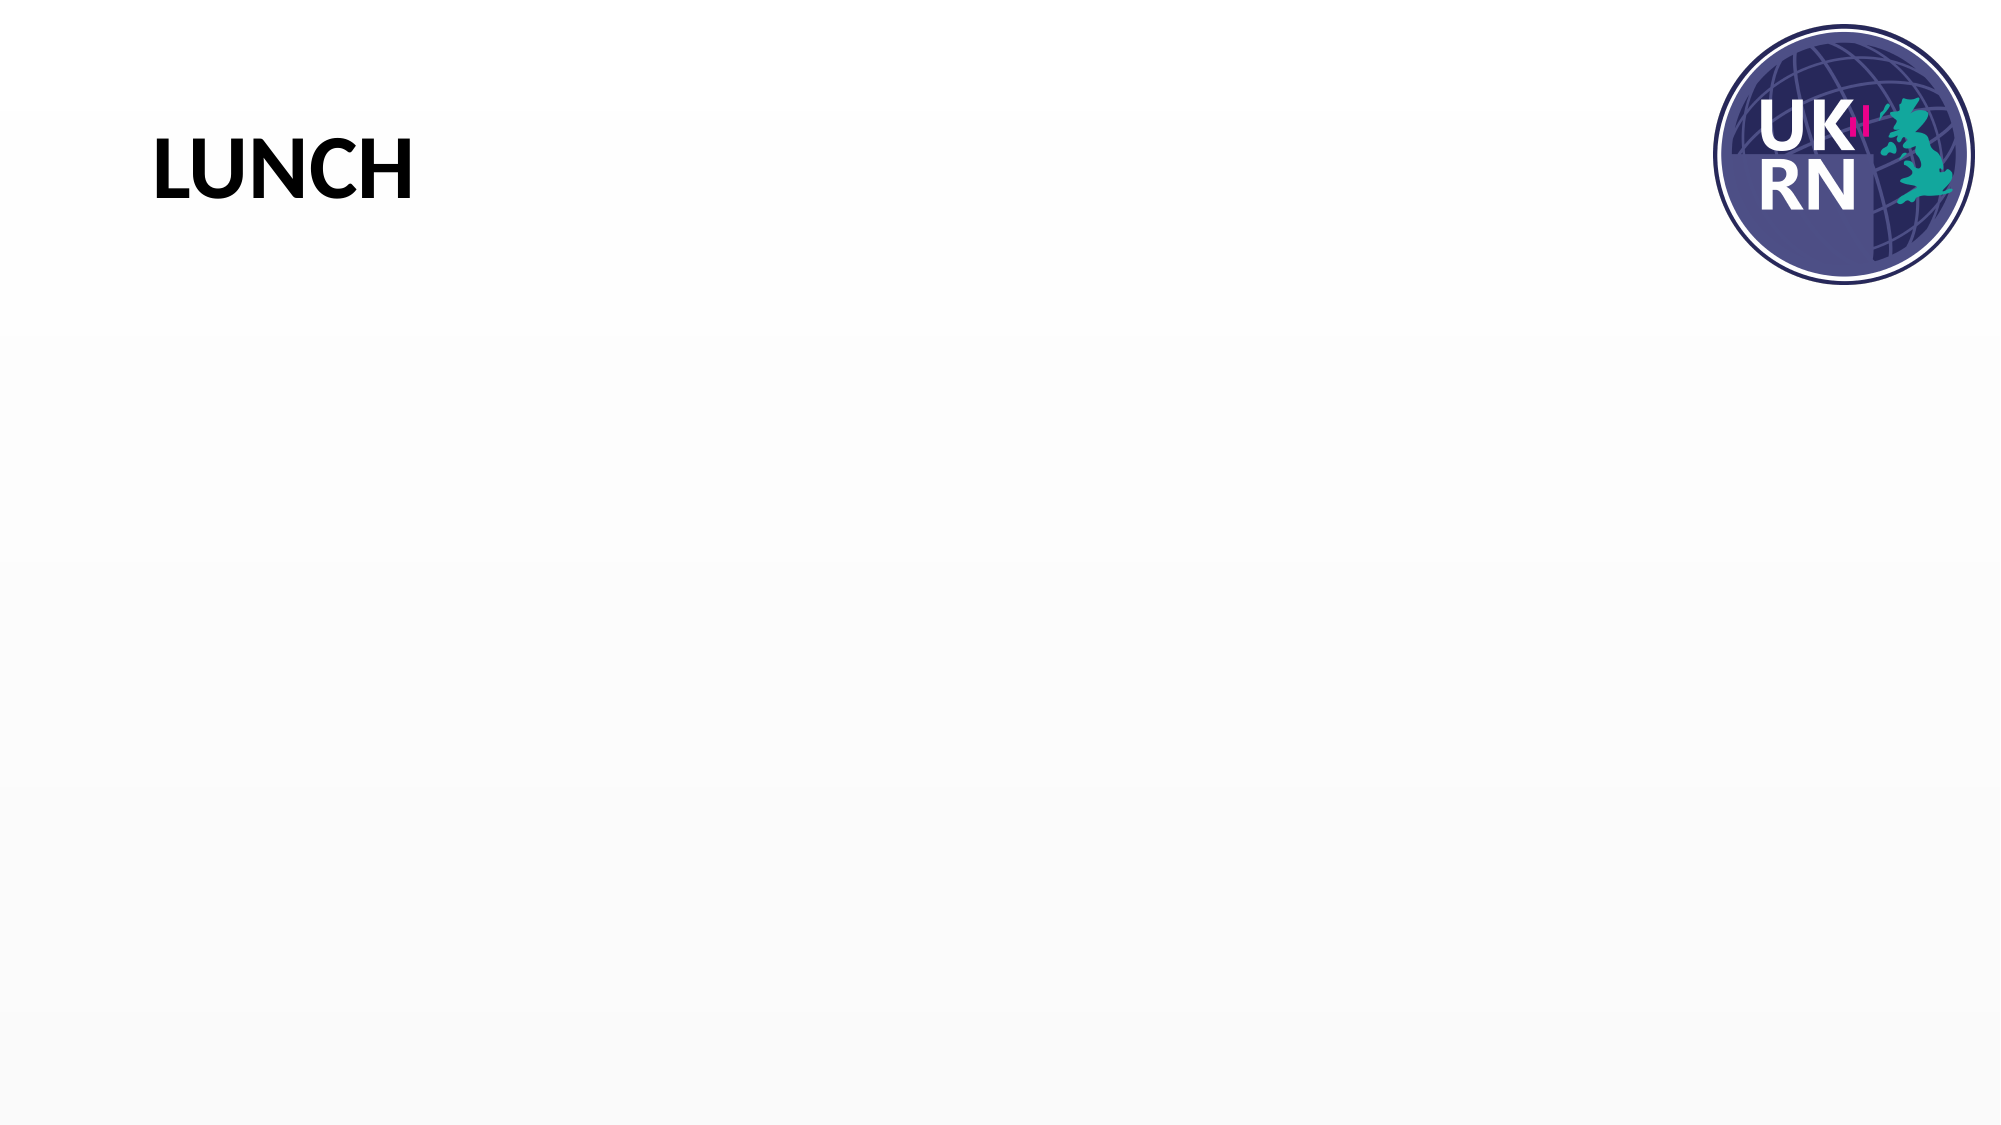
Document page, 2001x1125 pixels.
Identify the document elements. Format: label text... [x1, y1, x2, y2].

title LUNCH [137, 59, 1595, 278]
picture [1713, 24, 1975, 285]
